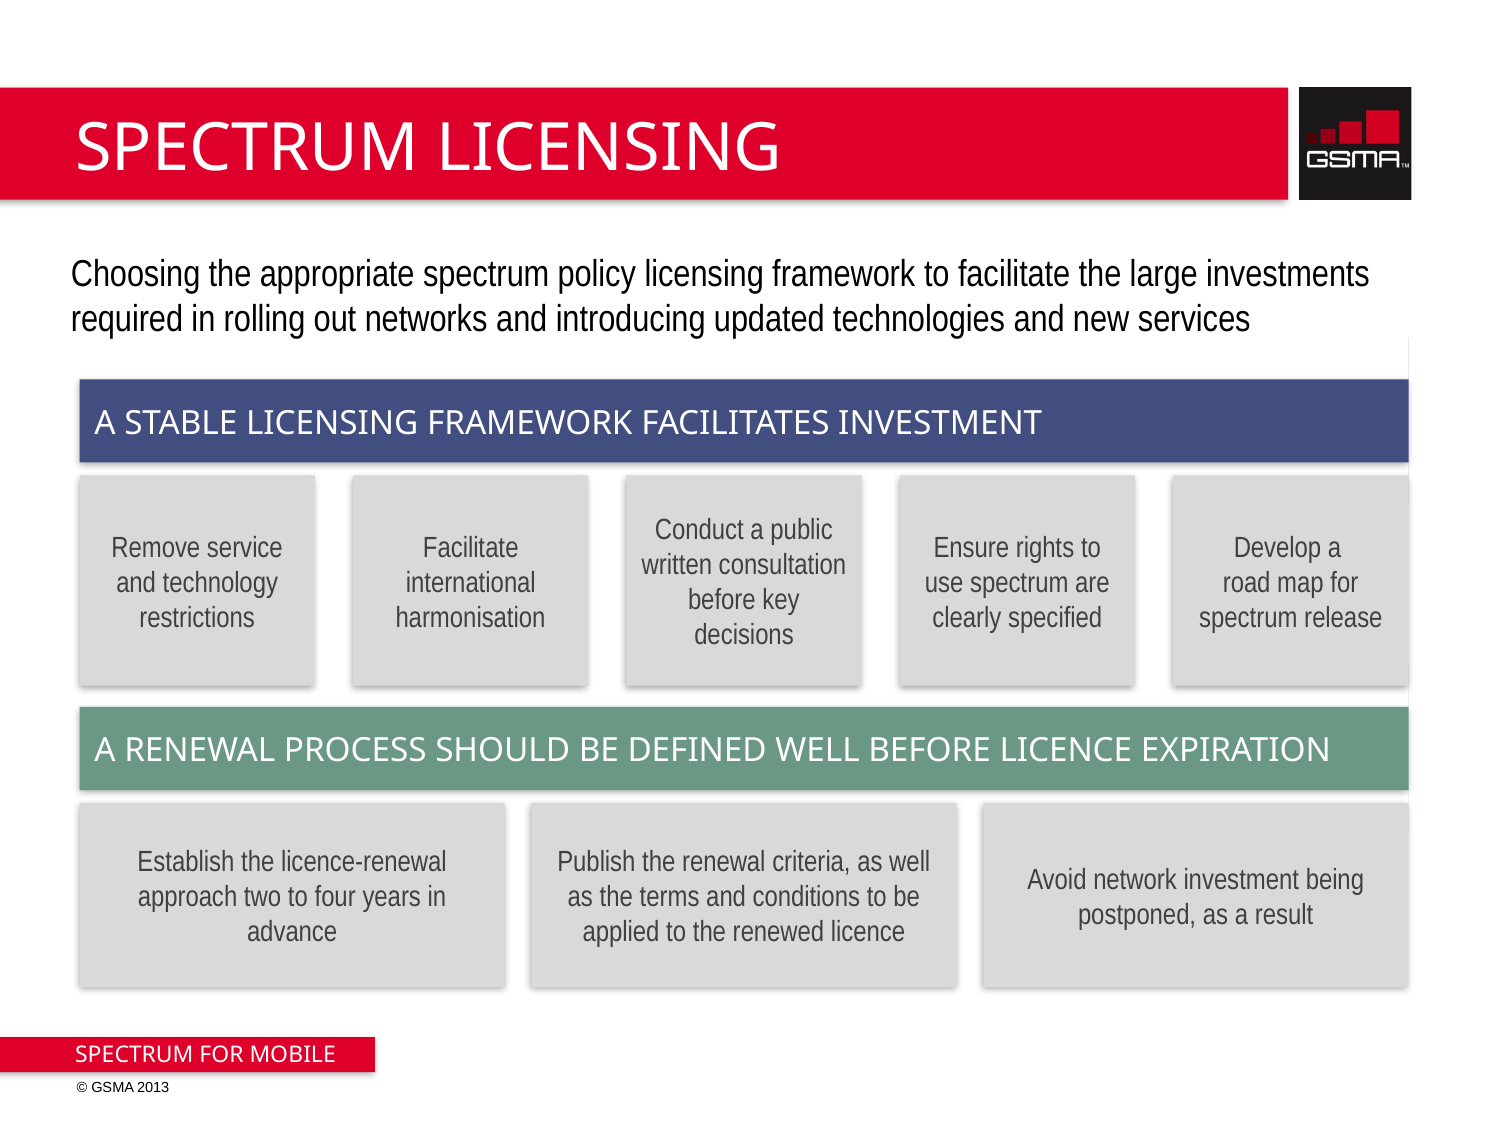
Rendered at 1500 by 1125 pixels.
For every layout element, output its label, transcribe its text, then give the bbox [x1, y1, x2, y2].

title SPECTRUM LICENSING [75, 87, 1289, 201]
text_box Establish the licence-renewal approach two to four years in advance [79, 802, 506, 988]
text_box A RENEWAL PROCESS SHOULD BE DEFINED WELL BEFORE LICENCE EXPIRATION [79, 693, 1409, 833]
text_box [79, 475, 1409, 686]
text_box Publish the renewal criteria, as well as the terms and conditions to be applied to the renewed licence [531, 802, 957, 988]
picture [1299, 87, 1412, 200]
text_box Choosing the appropriate spectrum policy licensing framework to facilitate the large investments required in rolling out networks and introducing updated technologies and new services [56, 241, 1477, 347]
text_box A STABLE LICENSING FRAMEWORK FACILITATES INVESTMENT [79, 347, 1409, 474]
text_box Avoid network investment being postponed, as a result [983, 802, 1409, 988]
